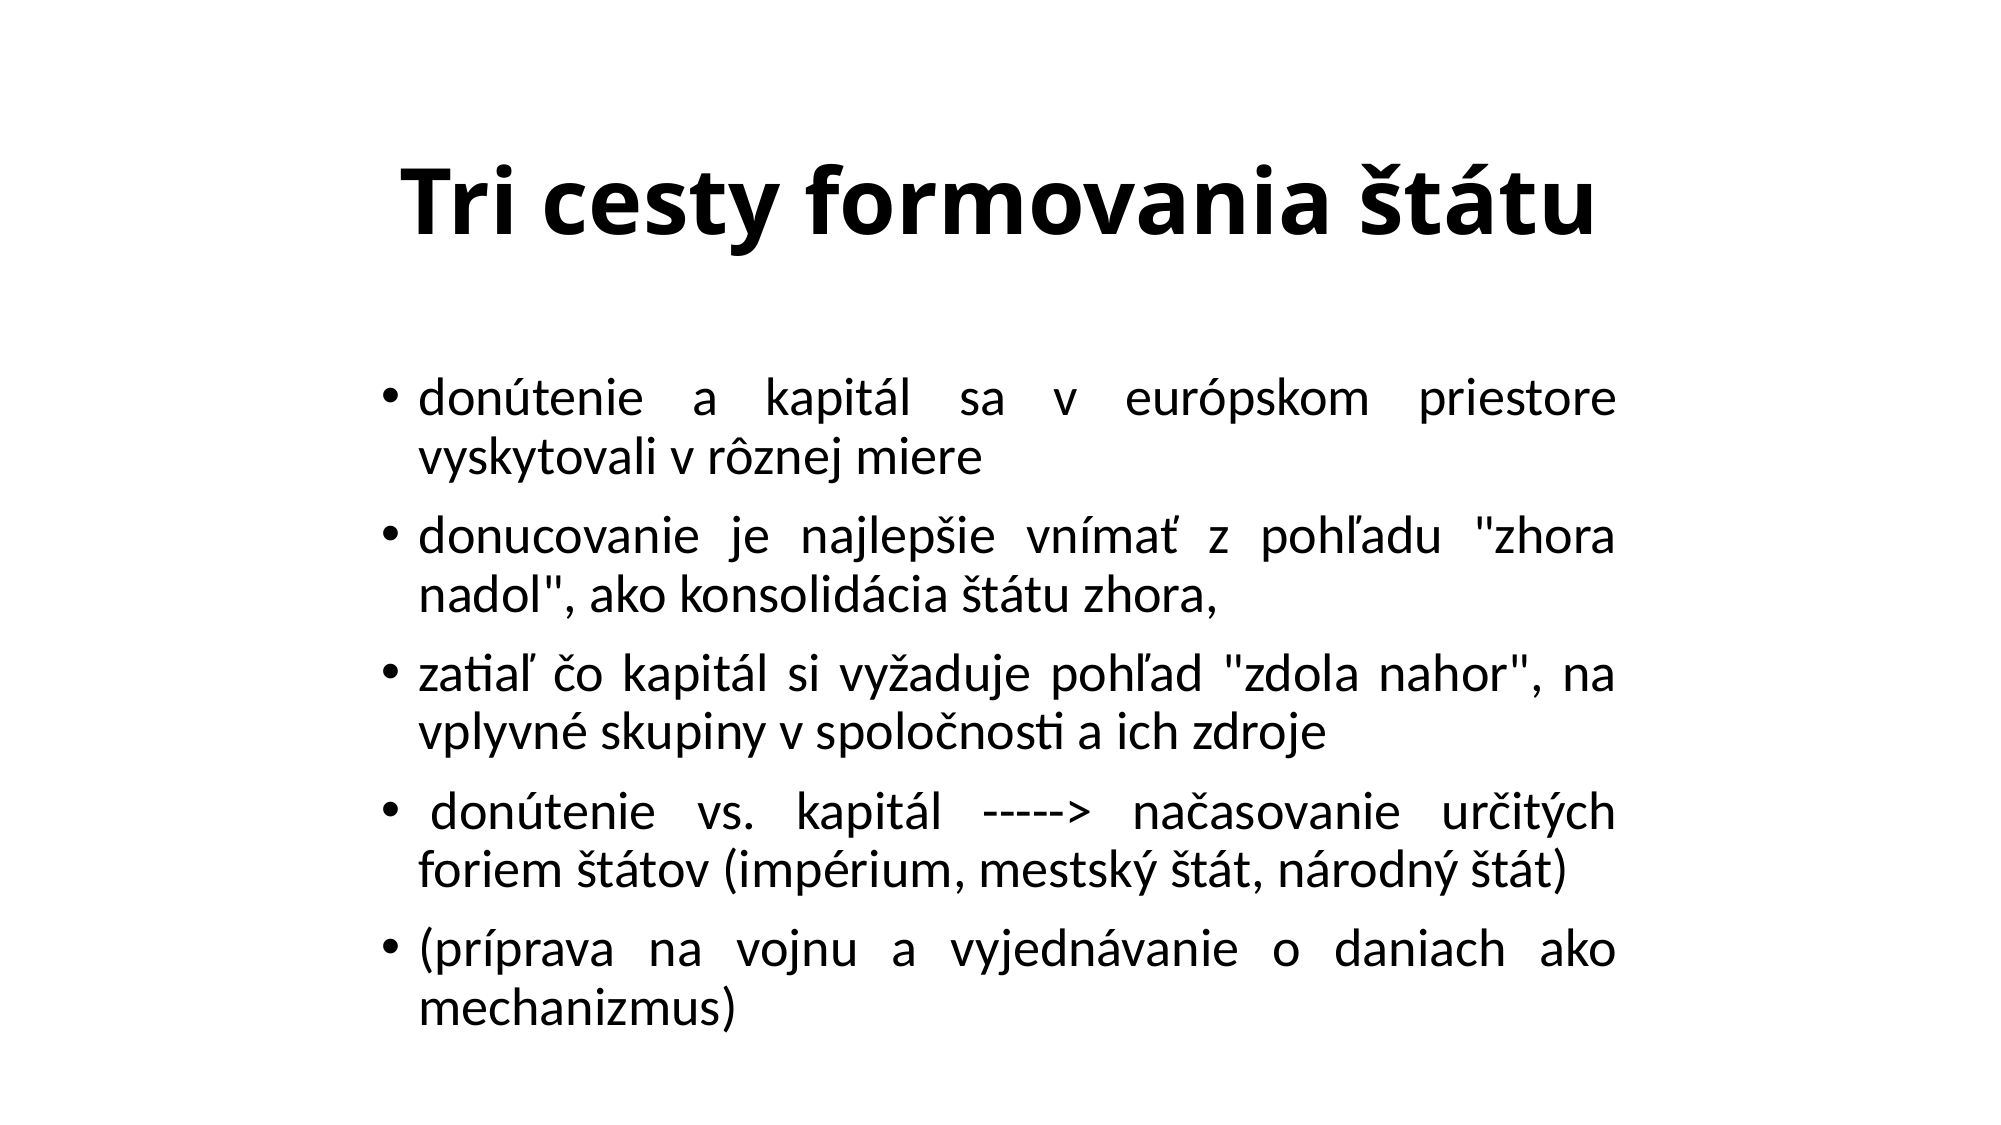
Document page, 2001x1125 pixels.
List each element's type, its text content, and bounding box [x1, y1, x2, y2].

title Tri cesty formovania štátu [366, 107, 1634, 303]
list donútenie a kapitál sa v európskom priestore vyskytovali v rôznej miere donucovanie je najlepšie vnímať z pohľadu "zhora nadol", ako konsolidácia štátu zhora, zatiaľ čo kapitál si vyžaduje pohľad "zdola nahor", na vplyvné skupiny v spoločnosti a ich zdroje donútenie vs. kapitál -----> načasovanie určitých foriem štátov (impérium, mestský štát, národný štát) (príprava na vojnu a vyjednávanie o daniach ako mechanizmus) [366, 361, 1634, 1054]
